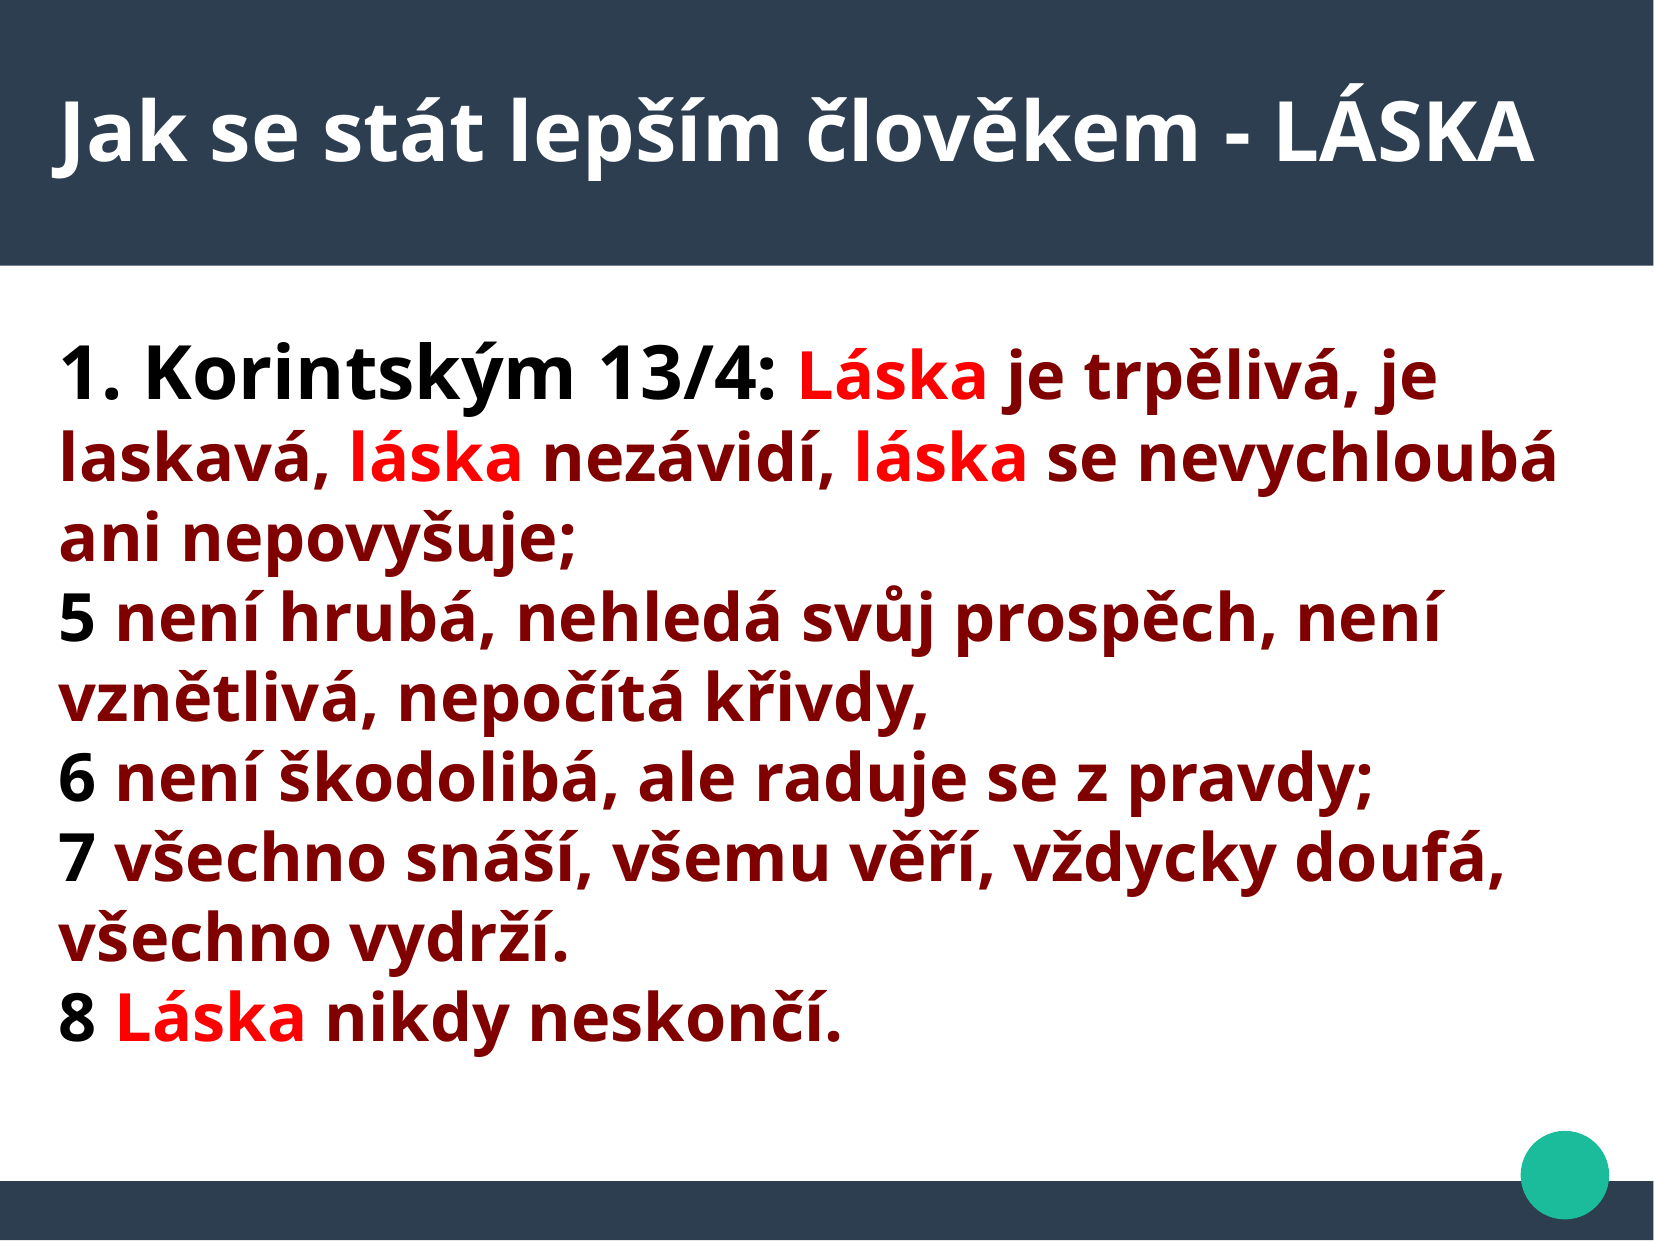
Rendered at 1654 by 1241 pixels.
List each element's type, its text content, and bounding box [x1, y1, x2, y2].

text_box 1. Korintským 13/4: Láska je trpělivá, je laskavá, láska nezávidí, láska se nevychloubá ani nepovyšuje; 5 není hrubá, nehledá svůj prospěch, není vznětlivá, nepočítá křivdy, 6 není škodolibá, ale raduje se z pravdy; 7 všechno snáší, všemu věří, vždycky doufá, všechno vydrží. 8 Láska nikdy neskončí. [58, 324, 1595, 1152]
text_box Jak se stát lepším člověkem - LÁSKA [58, 49, 1595, 207]
